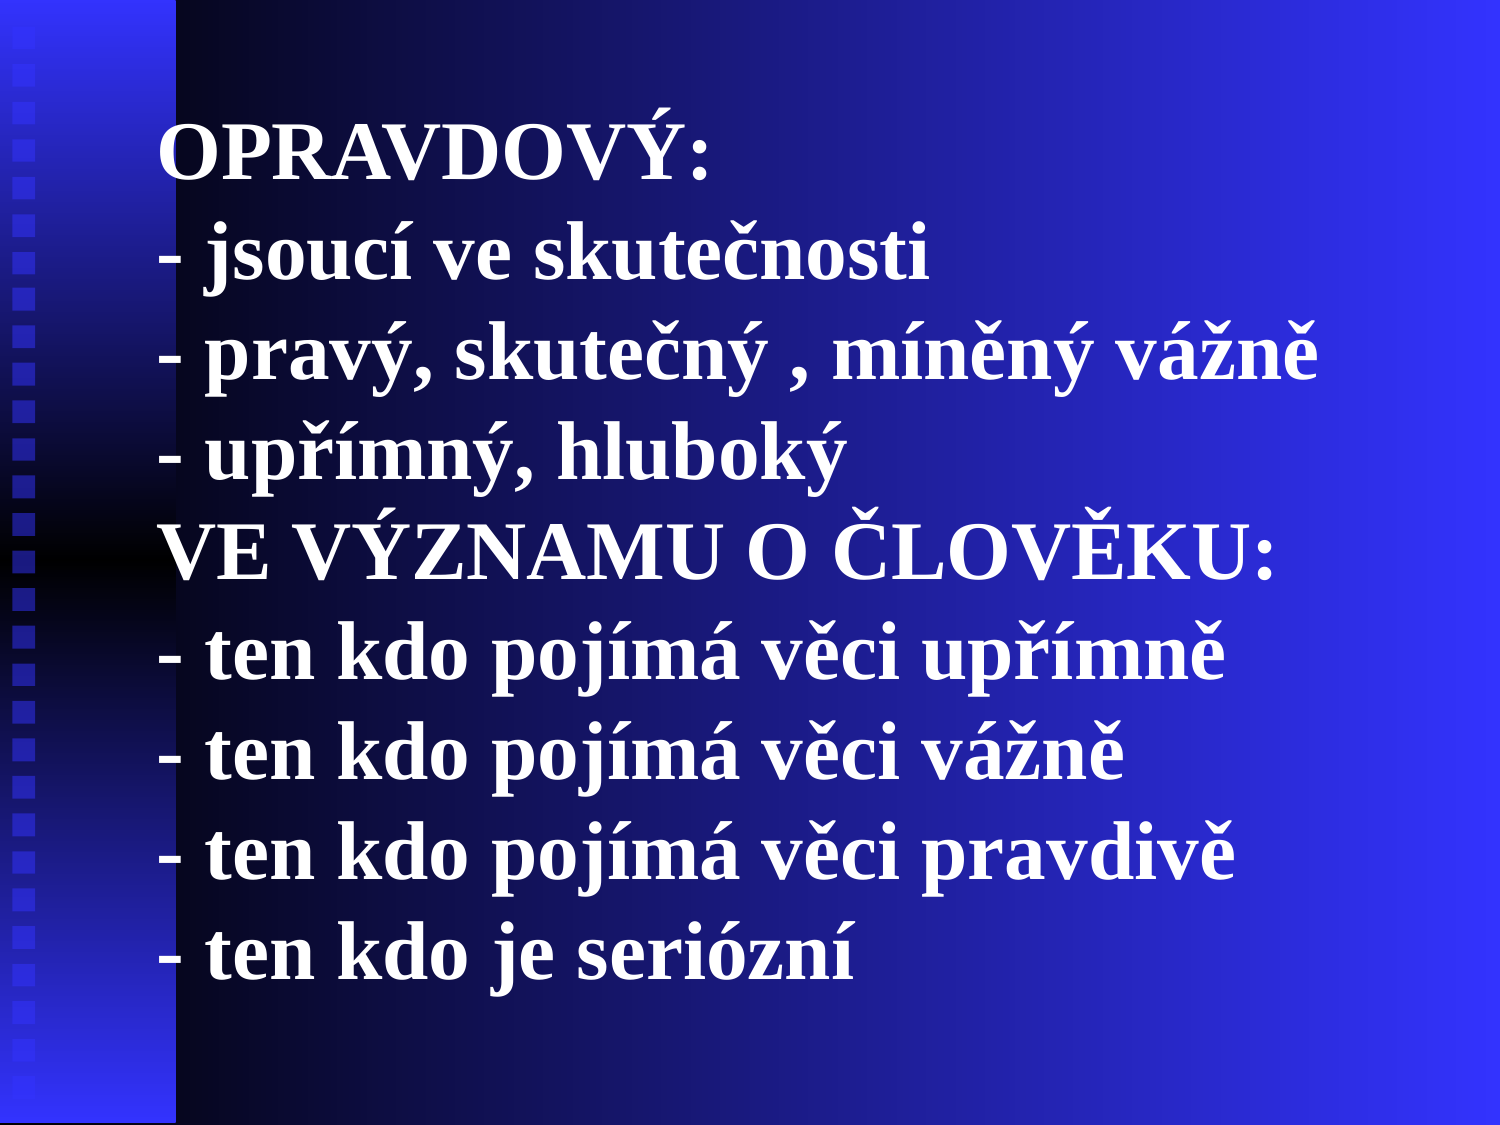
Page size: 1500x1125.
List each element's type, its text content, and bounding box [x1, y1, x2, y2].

text_box OPRAVDOVÝ: - jsoucí ve skutečnosti - pravý, skutečný , míněný vážně - upřímný, hluboký VE VÝZNAMU O ČLOVĚKU: - ten kdo pojímá věci upřímně - ten kdo pojímá věci vážně - ten kdo pojímá věci pravdivě - ten kdo je seriózní [141, 88, 1336, 1004]
